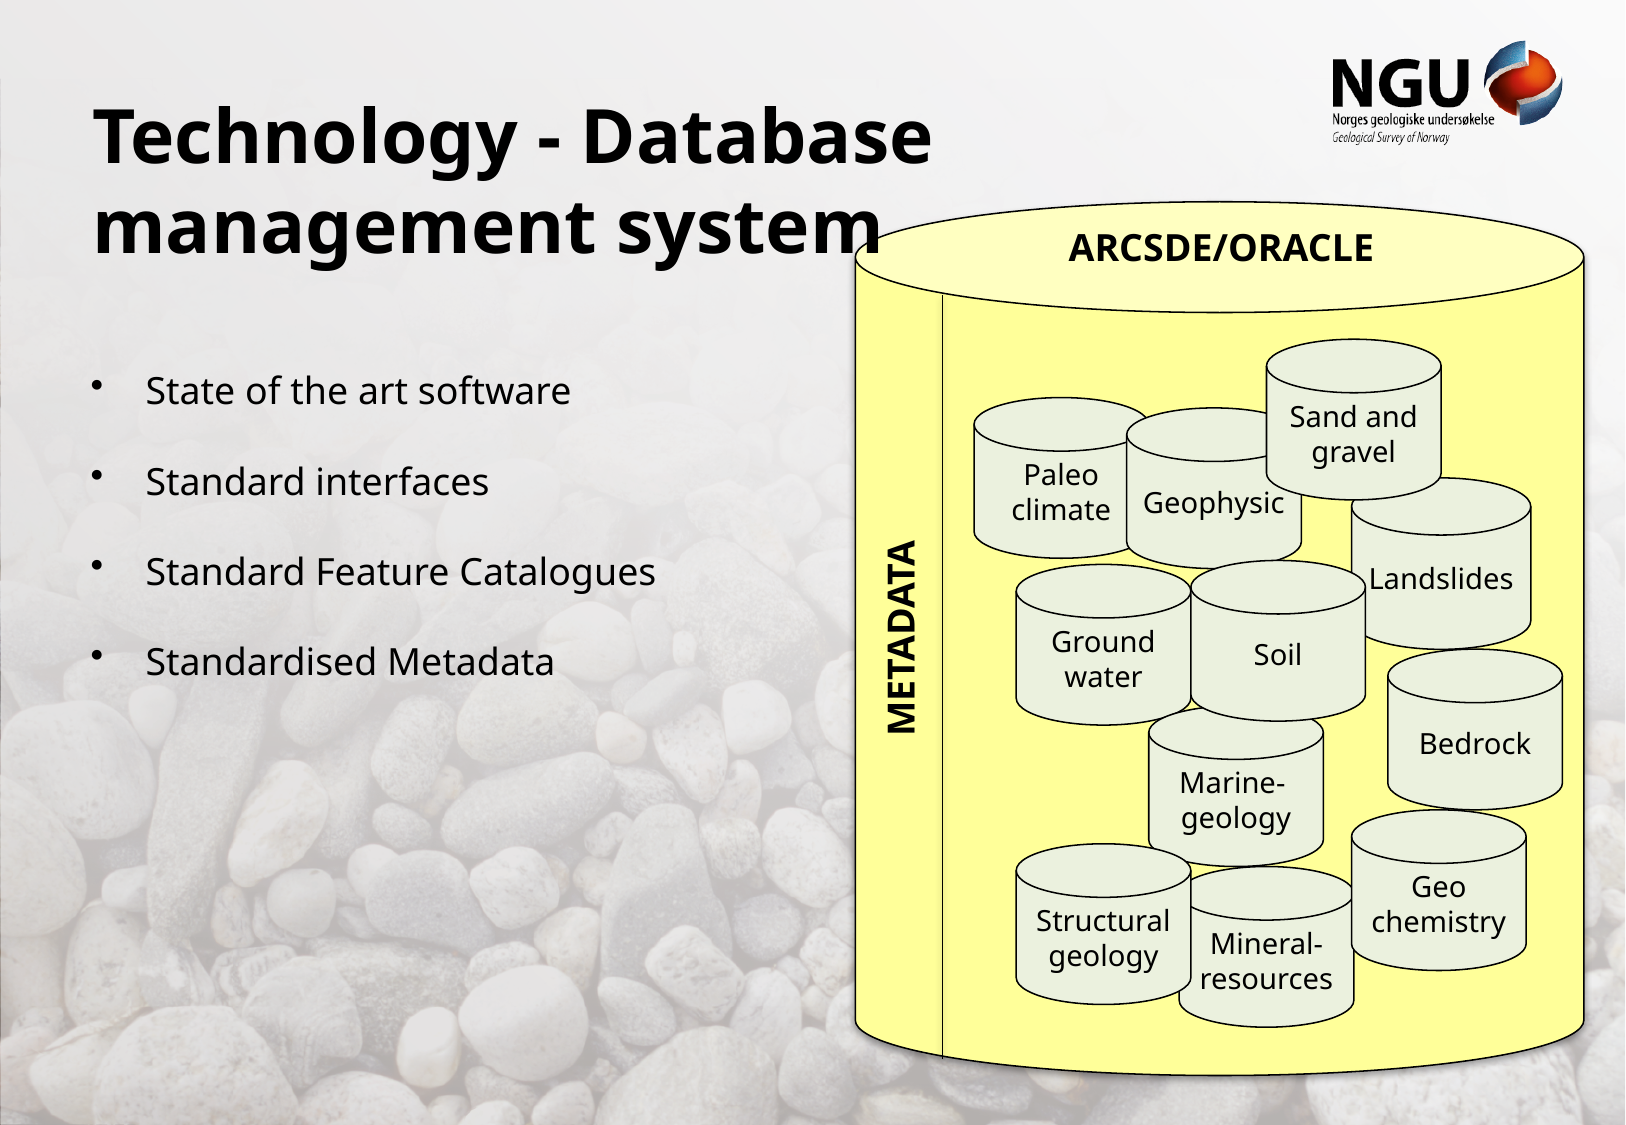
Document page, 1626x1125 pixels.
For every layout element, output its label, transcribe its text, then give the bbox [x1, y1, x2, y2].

text_box Geo chemistry [1351, 809, 1527, 971]
text_box Soil [1190, 560, 1366, 722]
text_box Sand and gravel [1266, 339, 1442, 500]
text_box Paleo climate [974, 397, 1146, 559]
text_box [854, 200, 1585, 1077]
text_box ARCSDE/ORACLE [1053, 217, 1390, 277]
text_box Geophysic [1126, 407, 1302, 569]
text_box Mineral- resources [1179, 866, 1354, 1028]
text_box METADATA [869, 525, 930, 752]
text_box Landslides [1351, 477, 1531, 650]
text_box Marine- geology [1148, 708, 1324, 867]
text_box State of the art software Standard interfaces Standard Feature Catalogues Standardised Metadata [75, 360, 801, 735]
picture [0, 0, 1626, 1125]
text_box Structural geology [1016, 843, 1191, 1005]
text_box Ground water [1016, 564, 1191, 726]
text_box Bedrock [1387, 649, 1563, 810]
text_box Technology - Database management system [77, 80, 969, 276]
